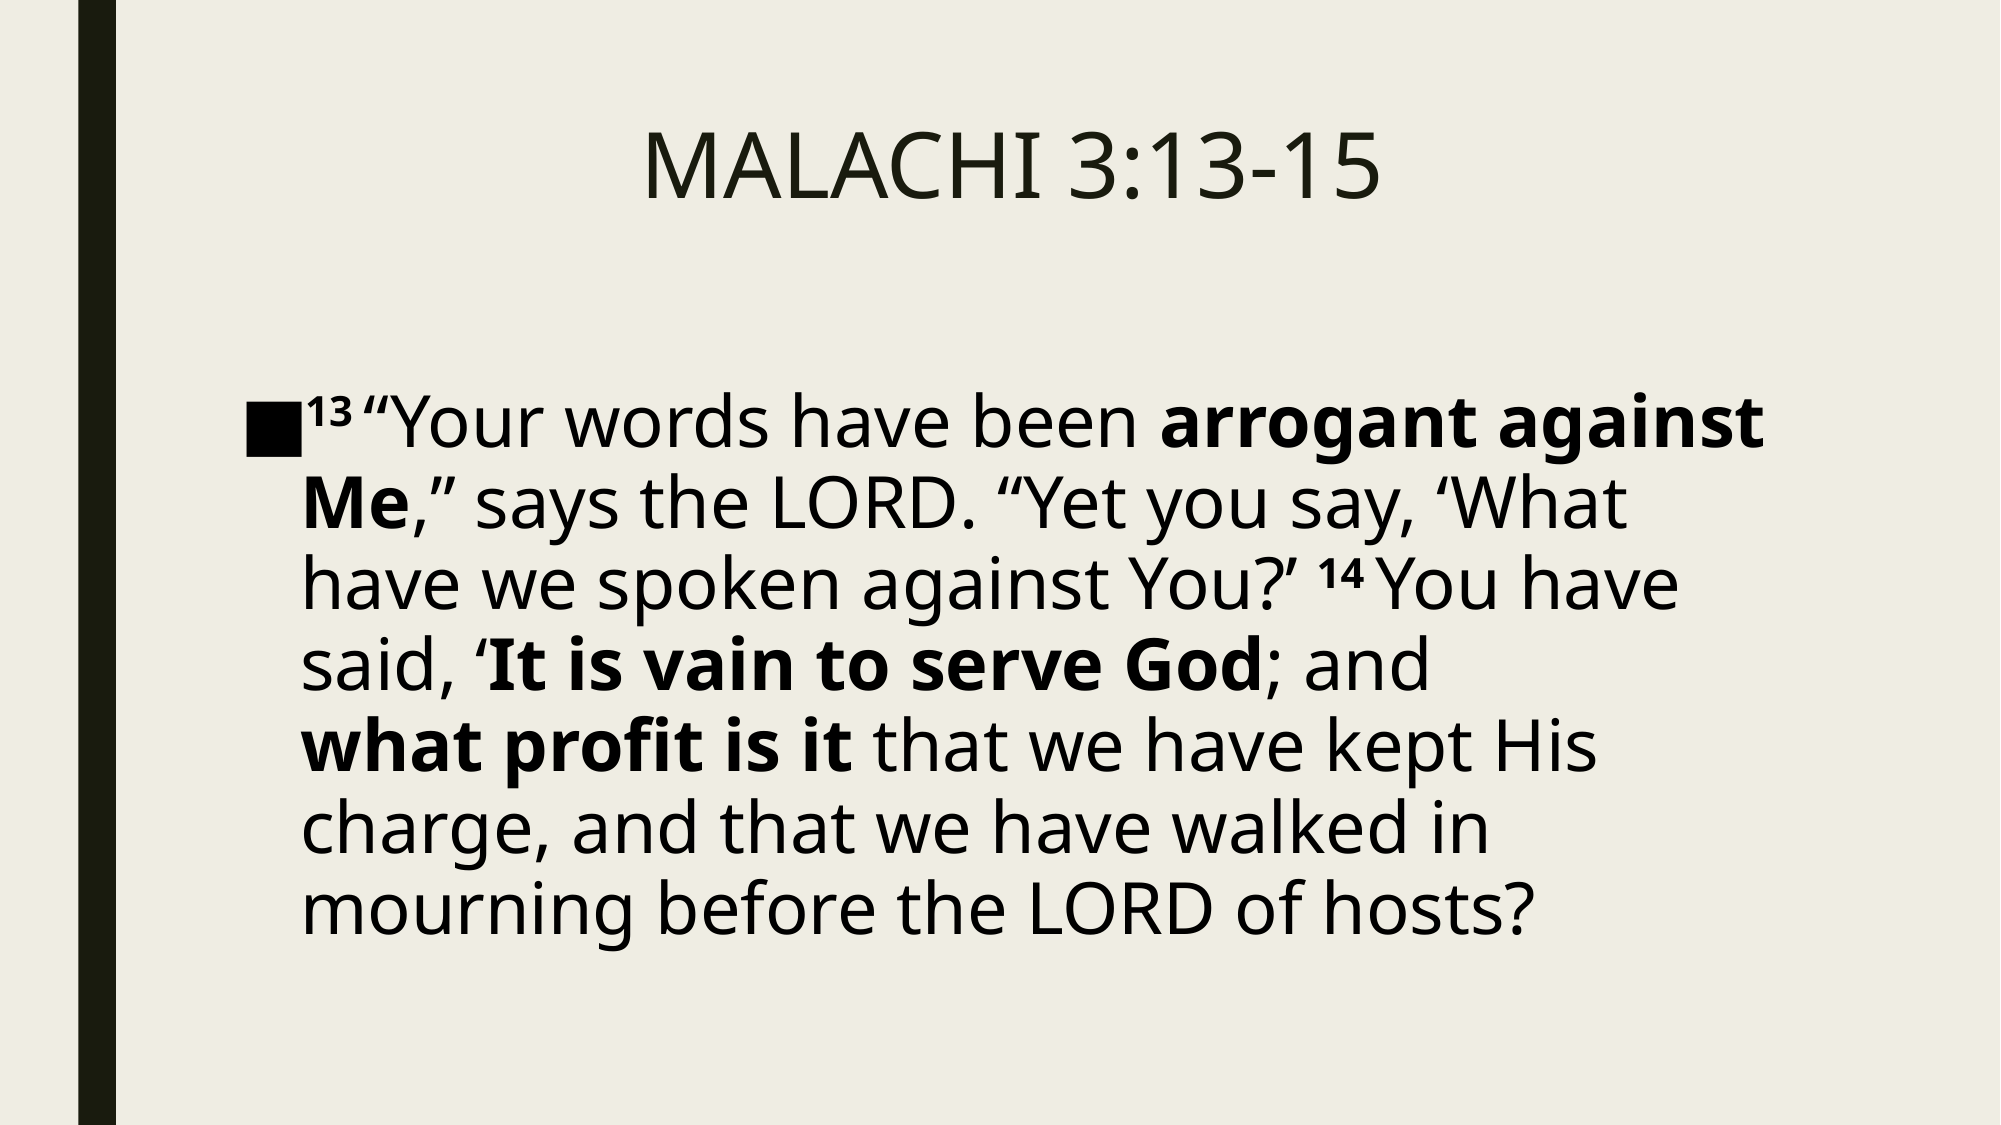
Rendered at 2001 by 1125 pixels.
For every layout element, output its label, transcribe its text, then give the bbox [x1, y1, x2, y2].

list 13 “Your words have been arrogant against Me,” says the Lord. “Yet you say, ‘What have we spoken against You?’ 14 You have said, ‘It is vain to serve God; and what profit is it that we have kept His charge, and that we have walked in mourning before the Lord of hosts? [225, 375, 1800, 963]
title MALACHI 3:13-15 [225, 112, 1800, 357]
